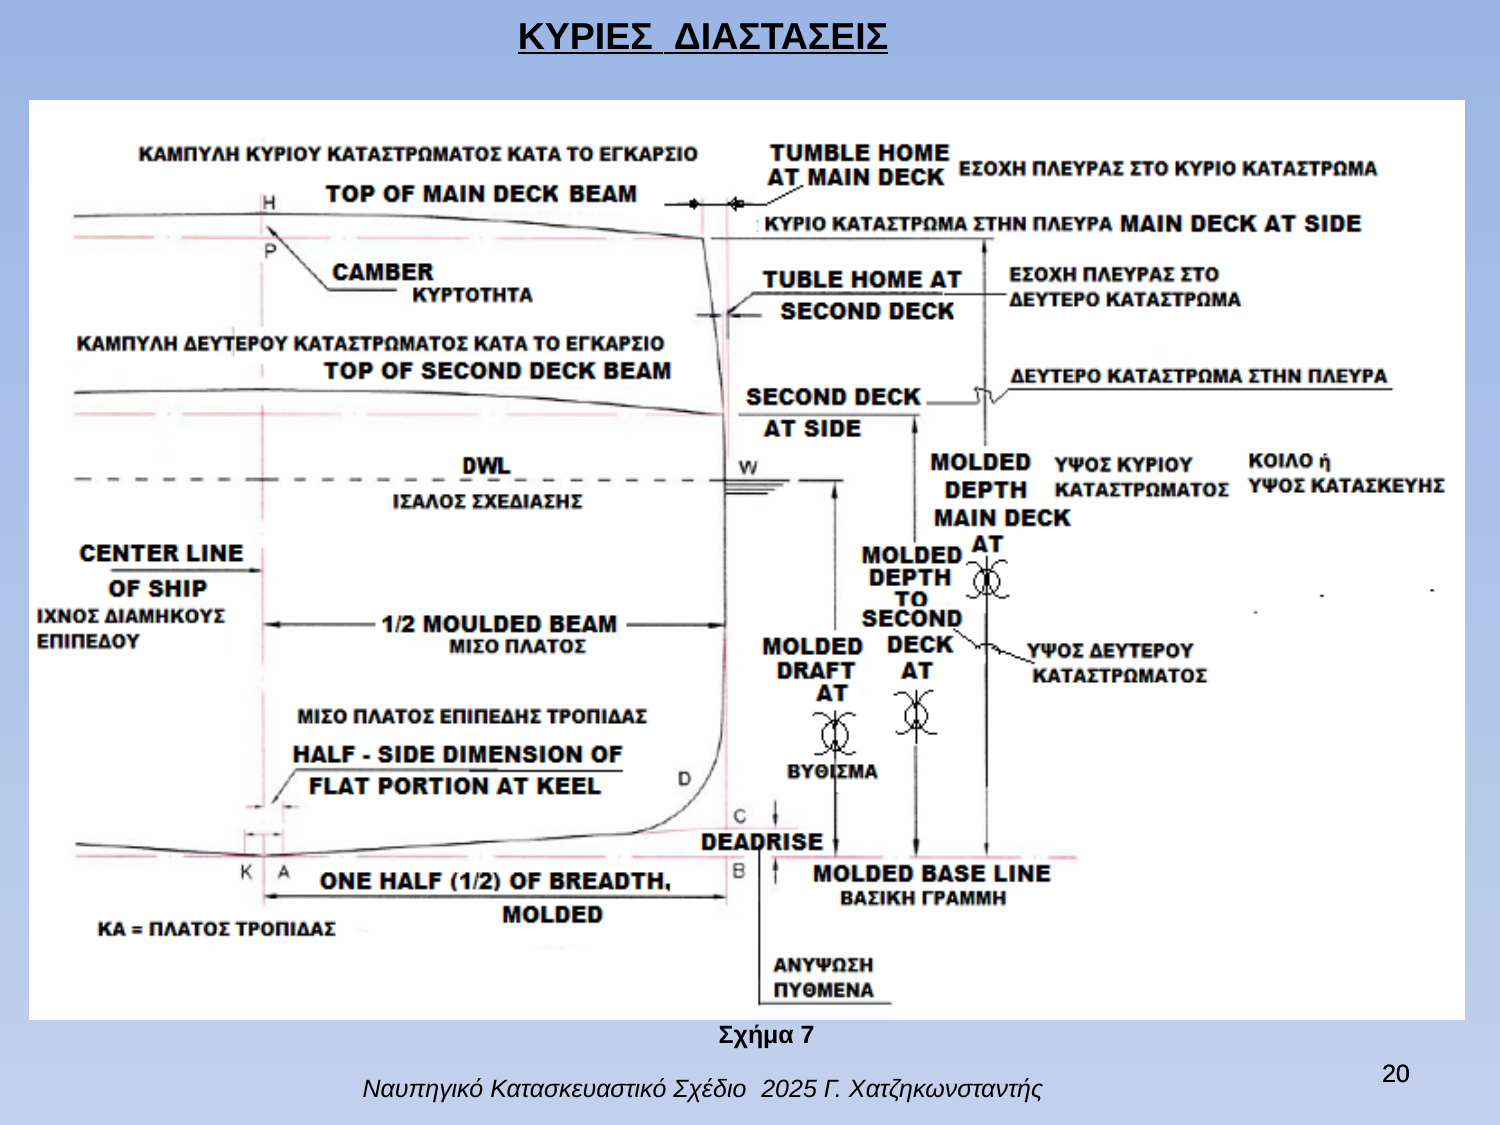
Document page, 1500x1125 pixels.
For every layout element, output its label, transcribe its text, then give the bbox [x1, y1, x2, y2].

text_box Σχήμα 7 [577, 1028, 830, 1056]
text_box Ναυπηγικό Κατασκευαστικό Σχέδιο 2025 Γ. Χατζηκωνσταντής [230, 1065, 1176, 1111]
slide_number 19 [1074, 1042, 1425, 1103]
text_box ΚΥΡΙΕΣ ΔΙΑΣΤΑΣΕΙΣ [503, 4, 904, 65]
picture [29, 100, 1465, 1021]
